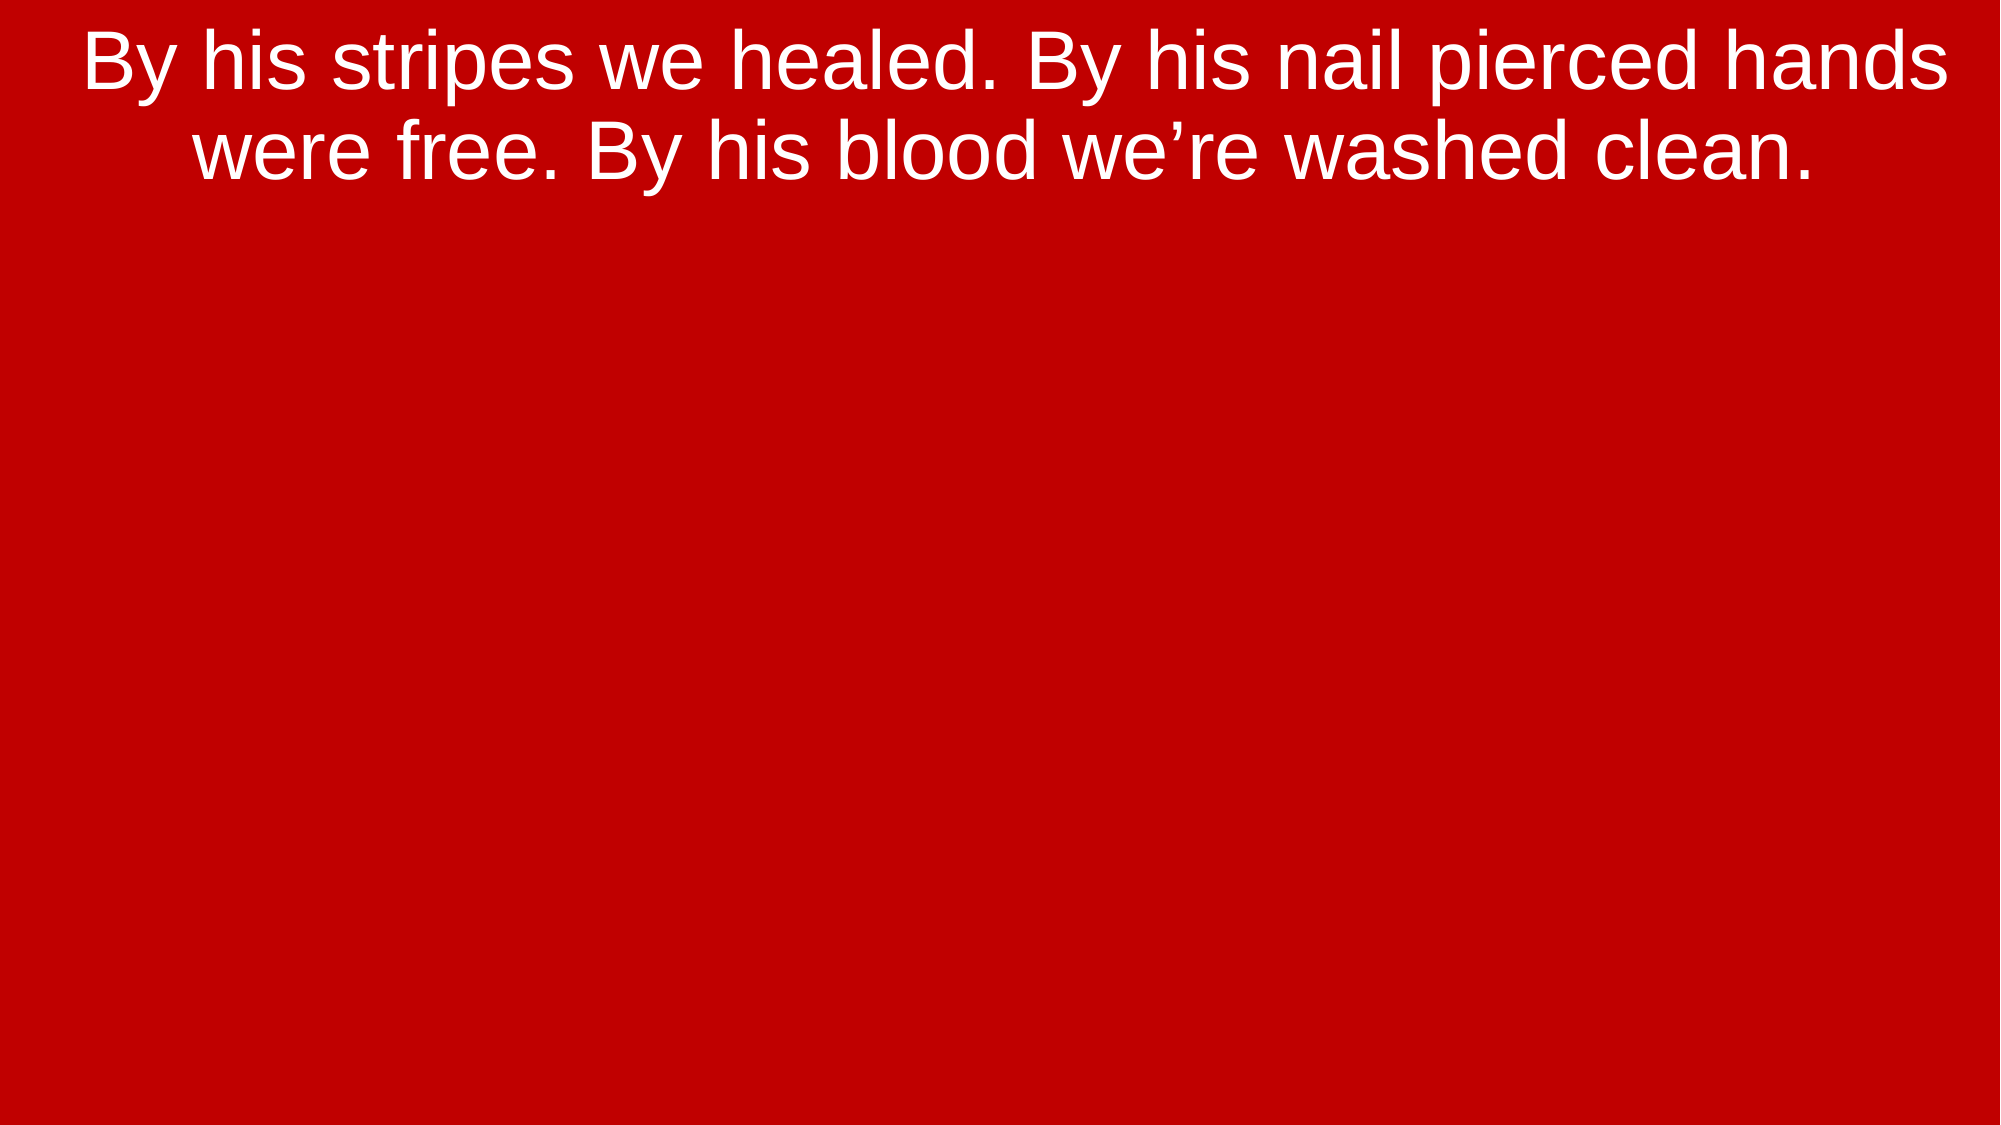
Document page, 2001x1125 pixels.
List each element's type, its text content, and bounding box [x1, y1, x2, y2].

list By his stripes we healed. By his nail pierced hands were free. By his blood we’re washed clean. [10, 9, 2000, 784]
